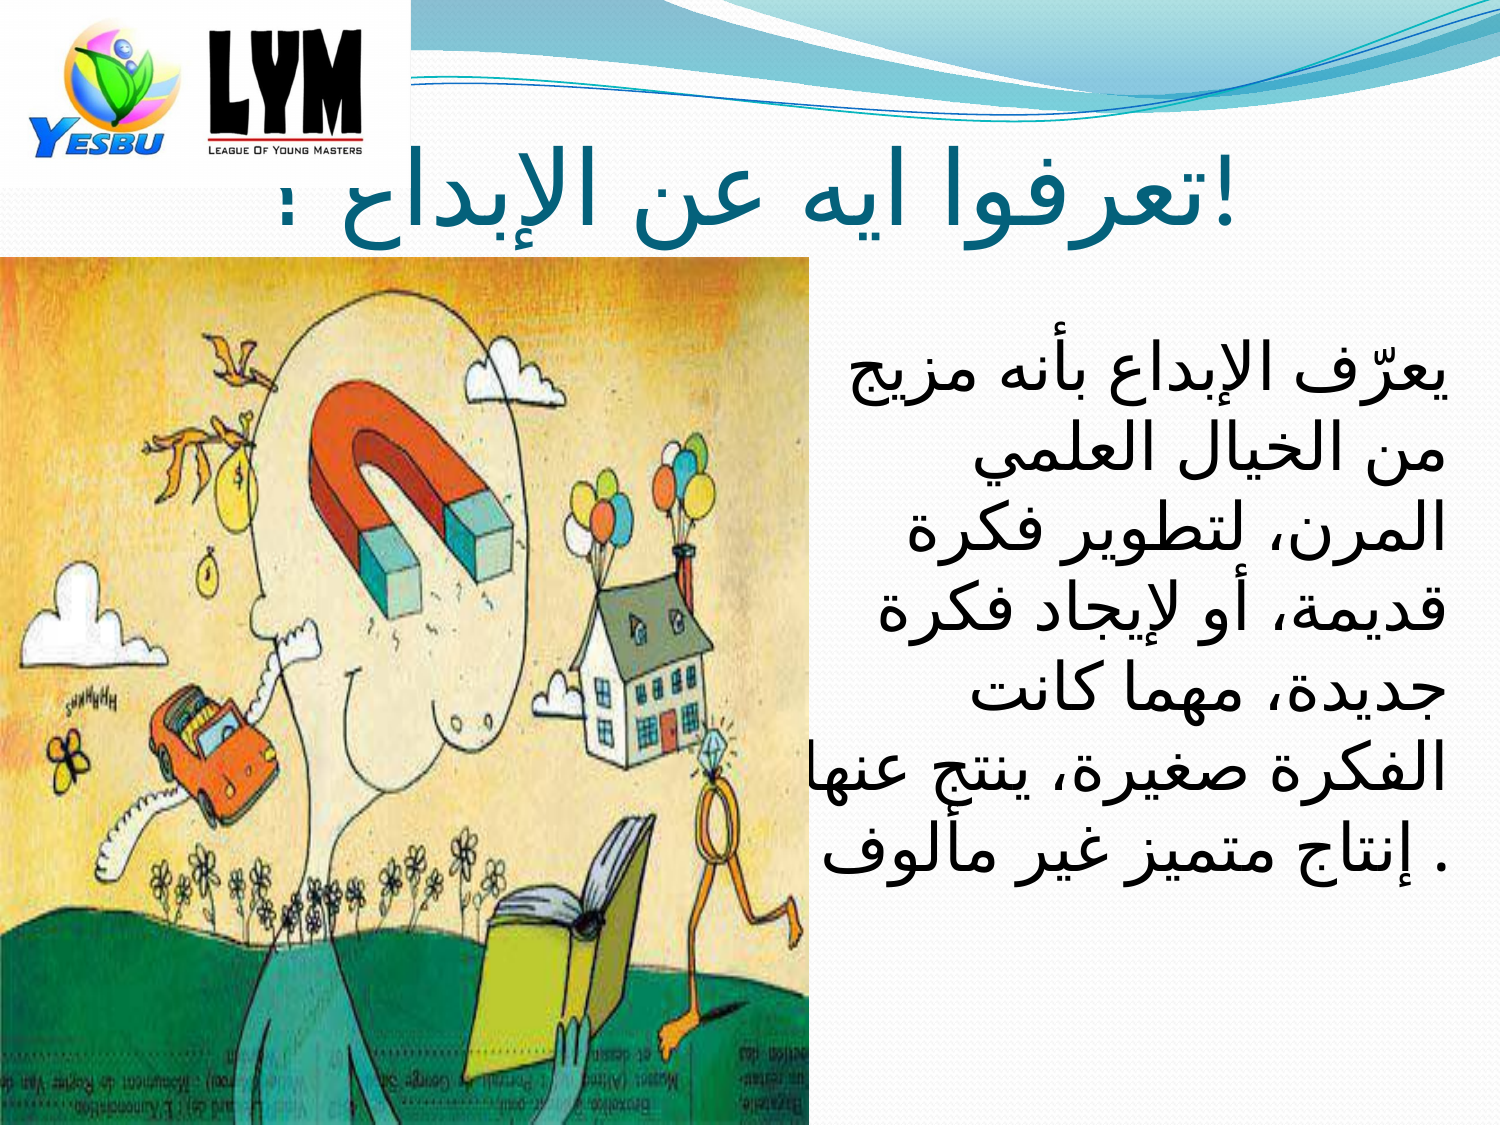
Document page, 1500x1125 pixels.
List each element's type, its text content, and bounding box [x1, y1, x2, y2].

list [0, 257, 809, 1125]
list يعرّف الإبداع بأنه مزيج من الخيال العلمي المرن، لتطوير فكرة قديمة، أو لإيجاد فكرة جديدة، مهما كانت الفكرة صغيرة، ينتج عنها إنتاج متميز غير مألوف . [814, 316, 1465, 1044]
title تعرفوا ايه عن الإبداع ؟! [75, 58, 1425, 247]
picture [0, 0, 411, 188]
